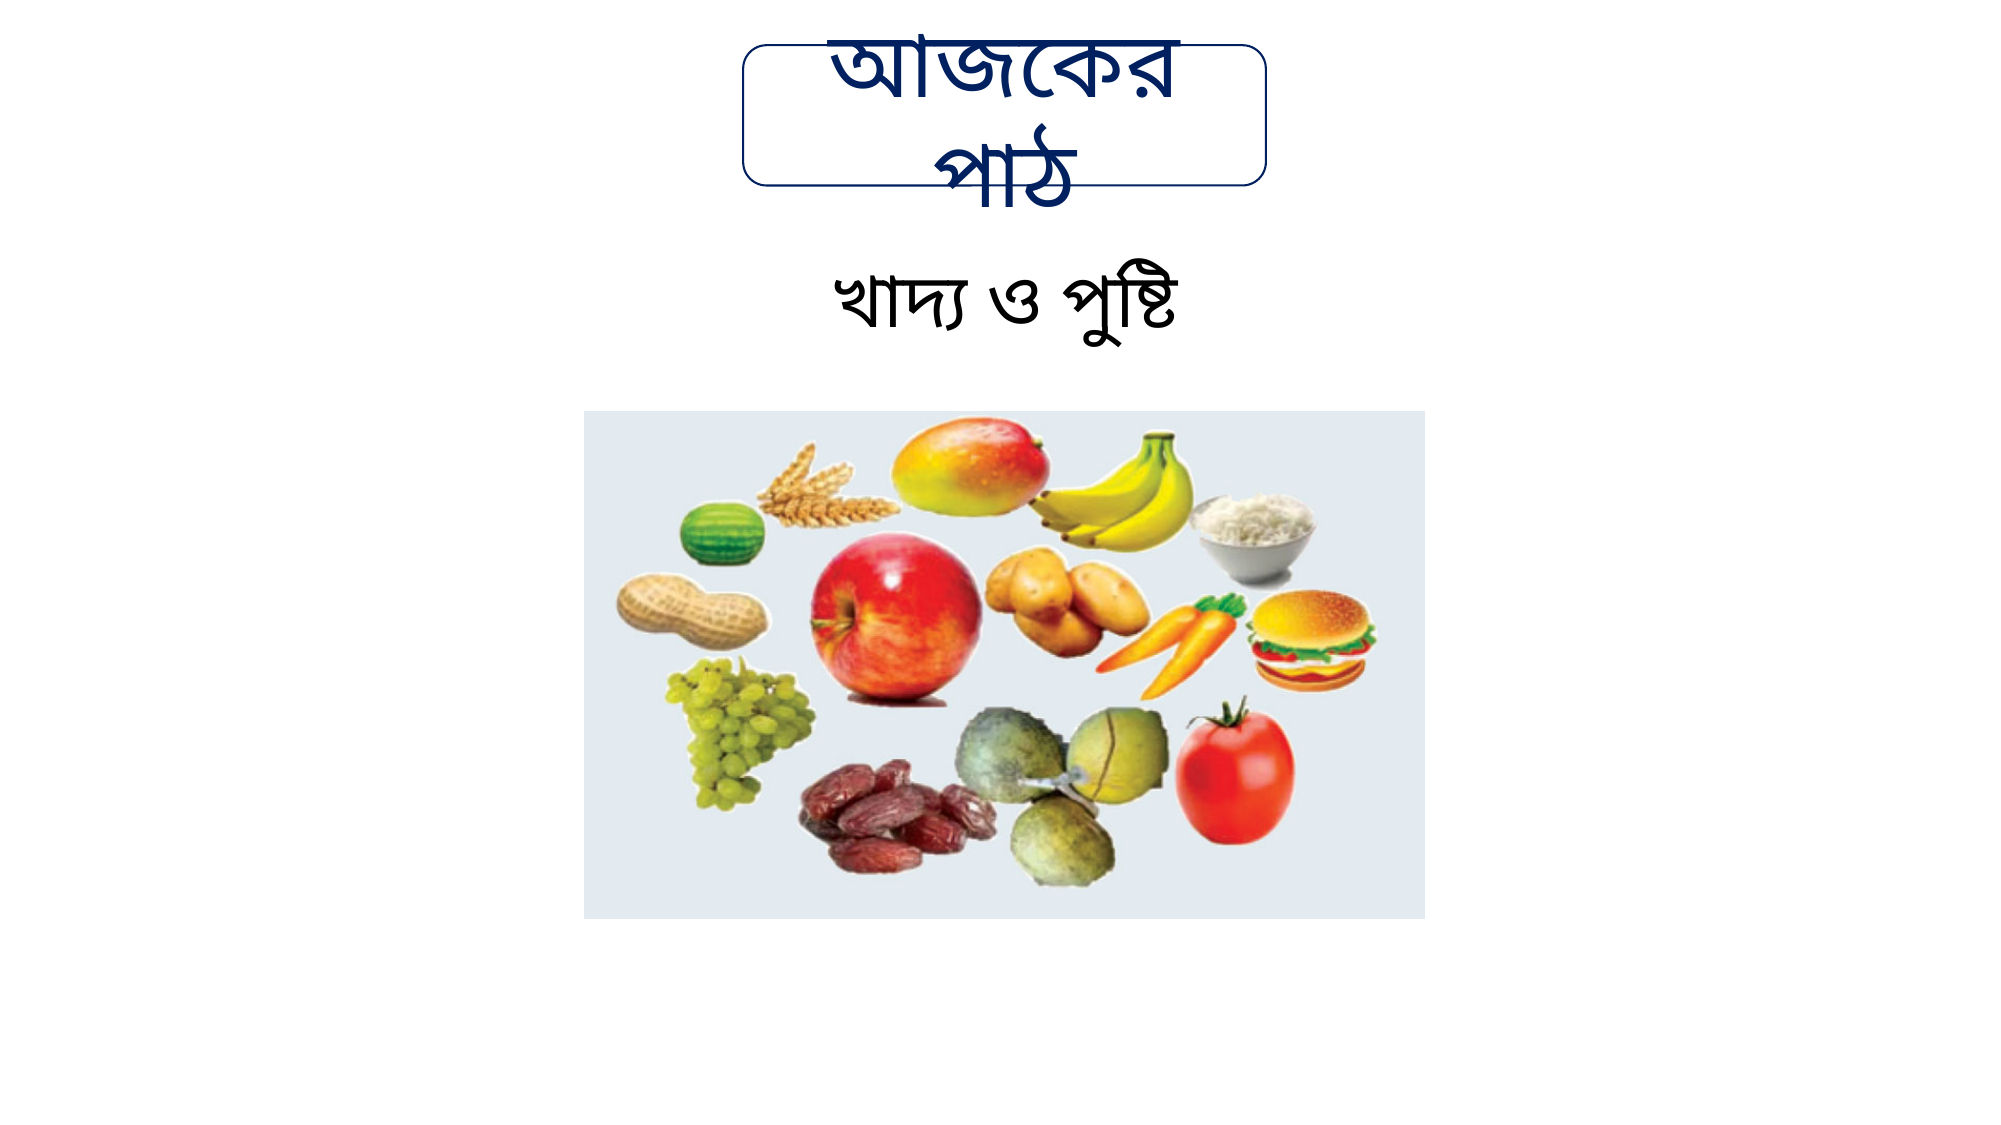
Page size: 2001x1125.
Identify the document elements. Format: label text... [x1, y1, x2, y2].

picture [584, 411, 1425, 920]
text_box খাদ্য ও পুষ্টি [719, 245, 1290, 351]
text_box আজকের পাঠ [742, 44, 1267, 187]
